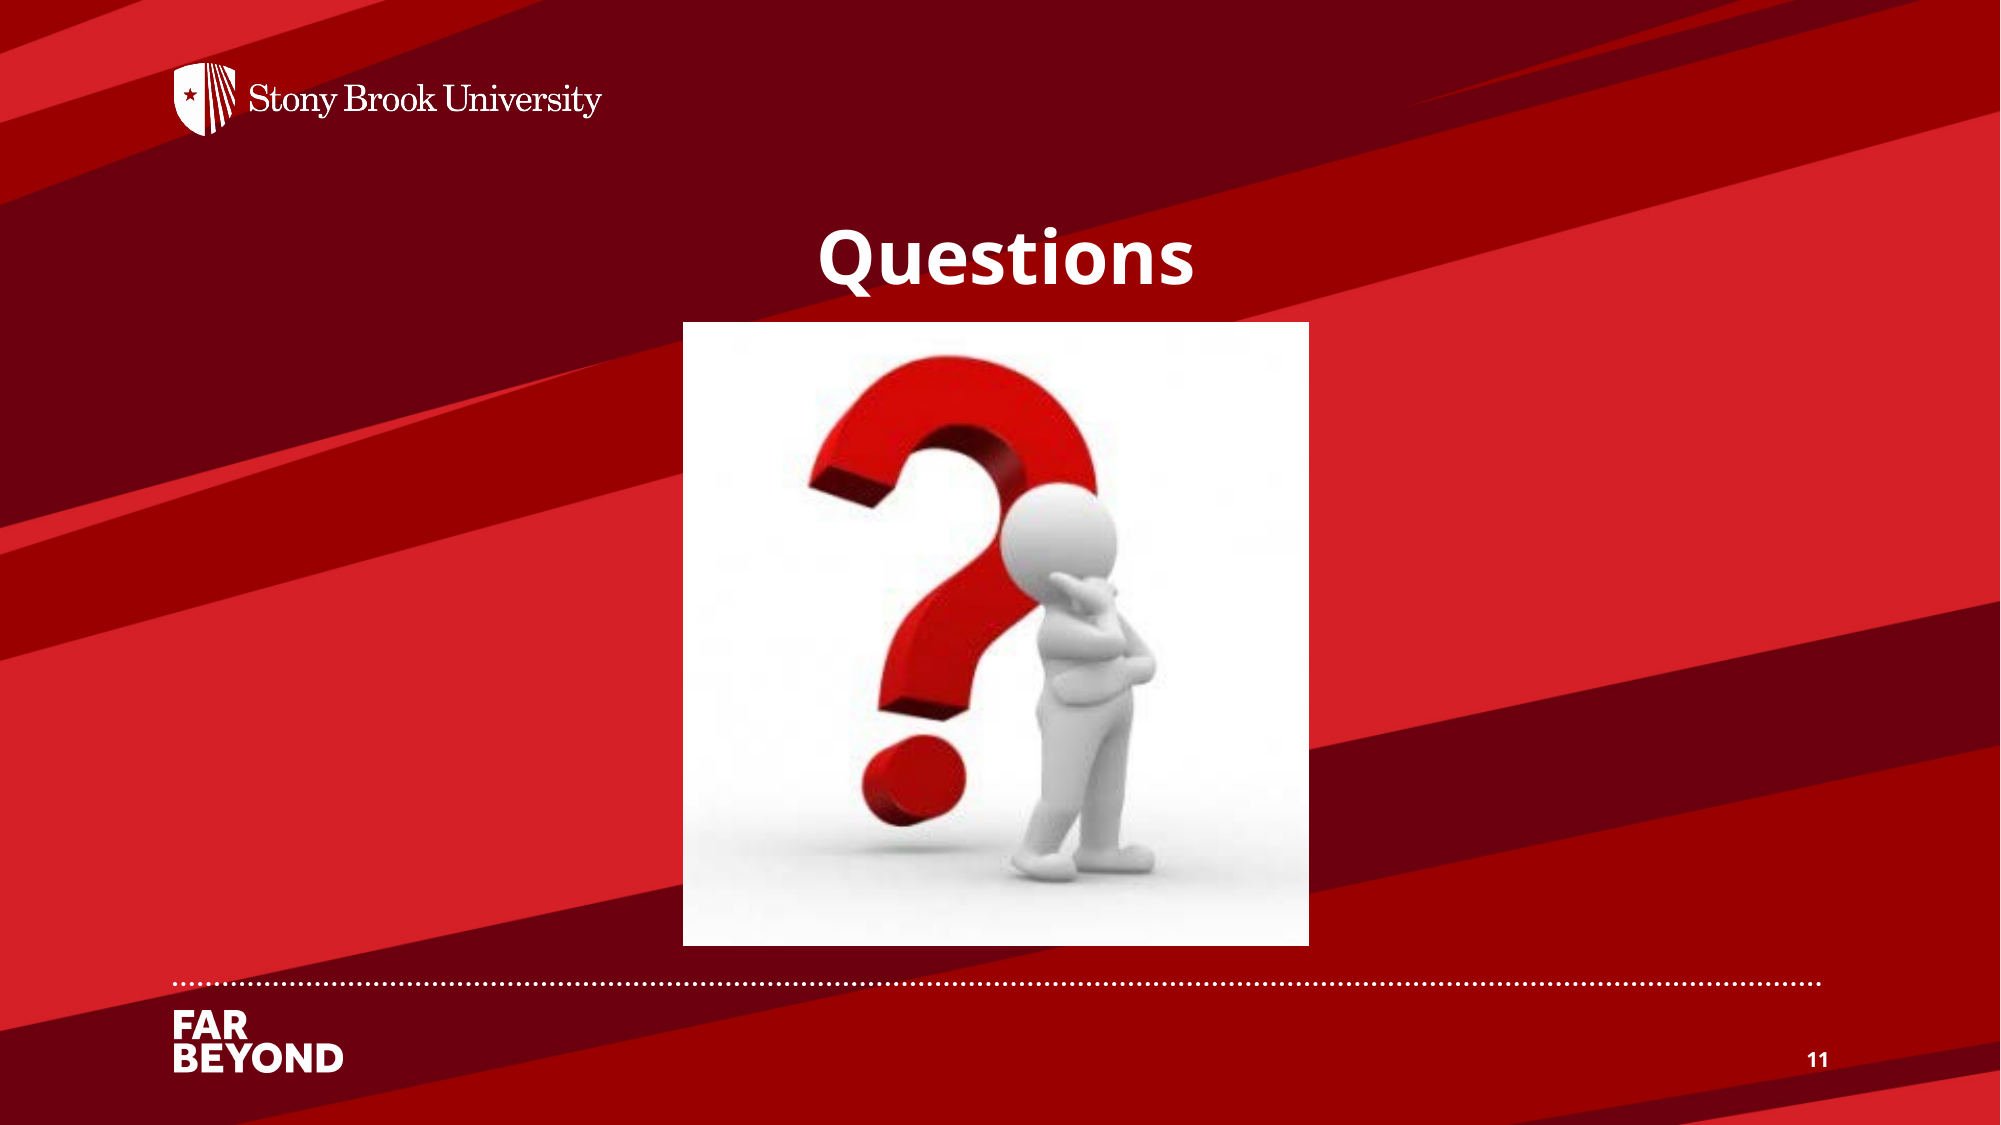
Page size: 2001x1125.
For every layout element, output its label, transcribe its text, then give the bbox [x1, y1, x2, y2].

picture [0, 0, 2001, 1125]
title Questions [174, 212, 1838, 323]
slide_number 11 [1387, 727, 1838, 1125]
